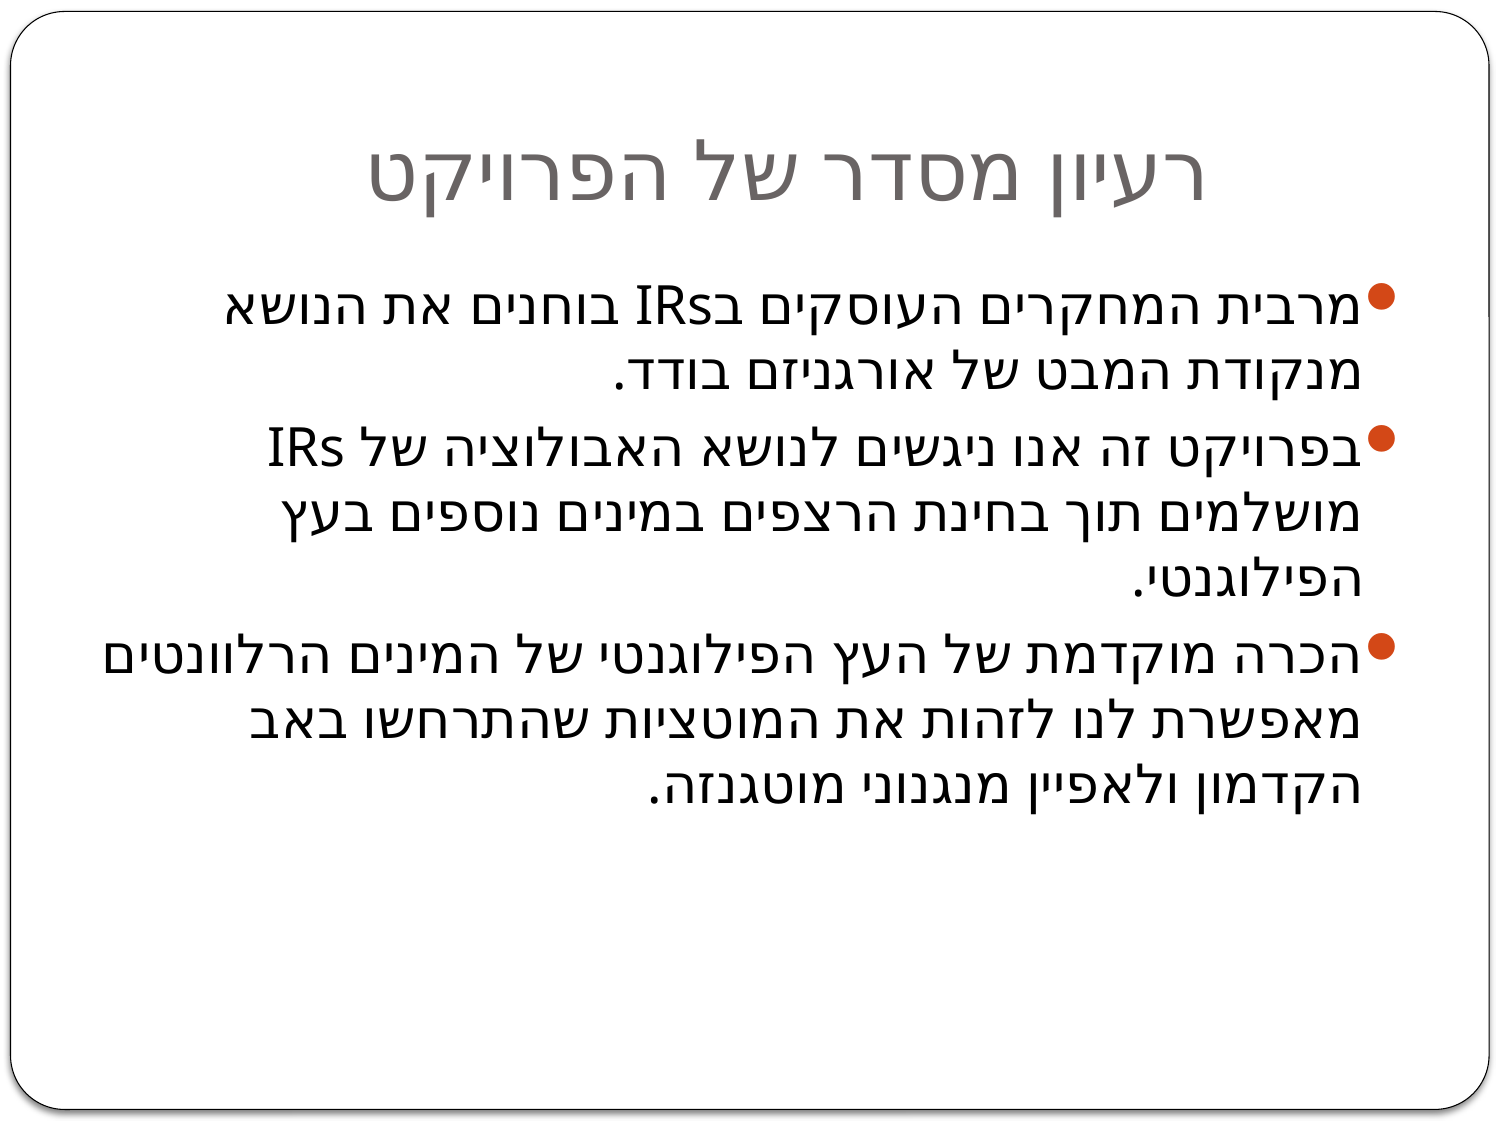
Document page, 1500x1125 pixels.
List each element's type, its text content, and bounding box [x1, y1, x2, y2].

list מרבית המחקרים העוסקים בIRs בוחנים את הנושא מנקודת המבט של אורגניזם בודד. בפרויקט זה אנו ניגשים לנושא האבולוציה של IRs מושלמים תוך בחינת הרצפים במינים נוספים בעץ הפילוגנטי. הכרה מוקדמת של העץ הפילוגנטי של המינים הרלוונטים מאפשרת לנו לזהות את המוטציות שהתרחשו באב הקדמון ולאפיין מנגנוני מוטגנזה. [62, 262, 1425, 1005]
title רעיון מסדר של הפרויקט [150, 45, 1425, 233]
